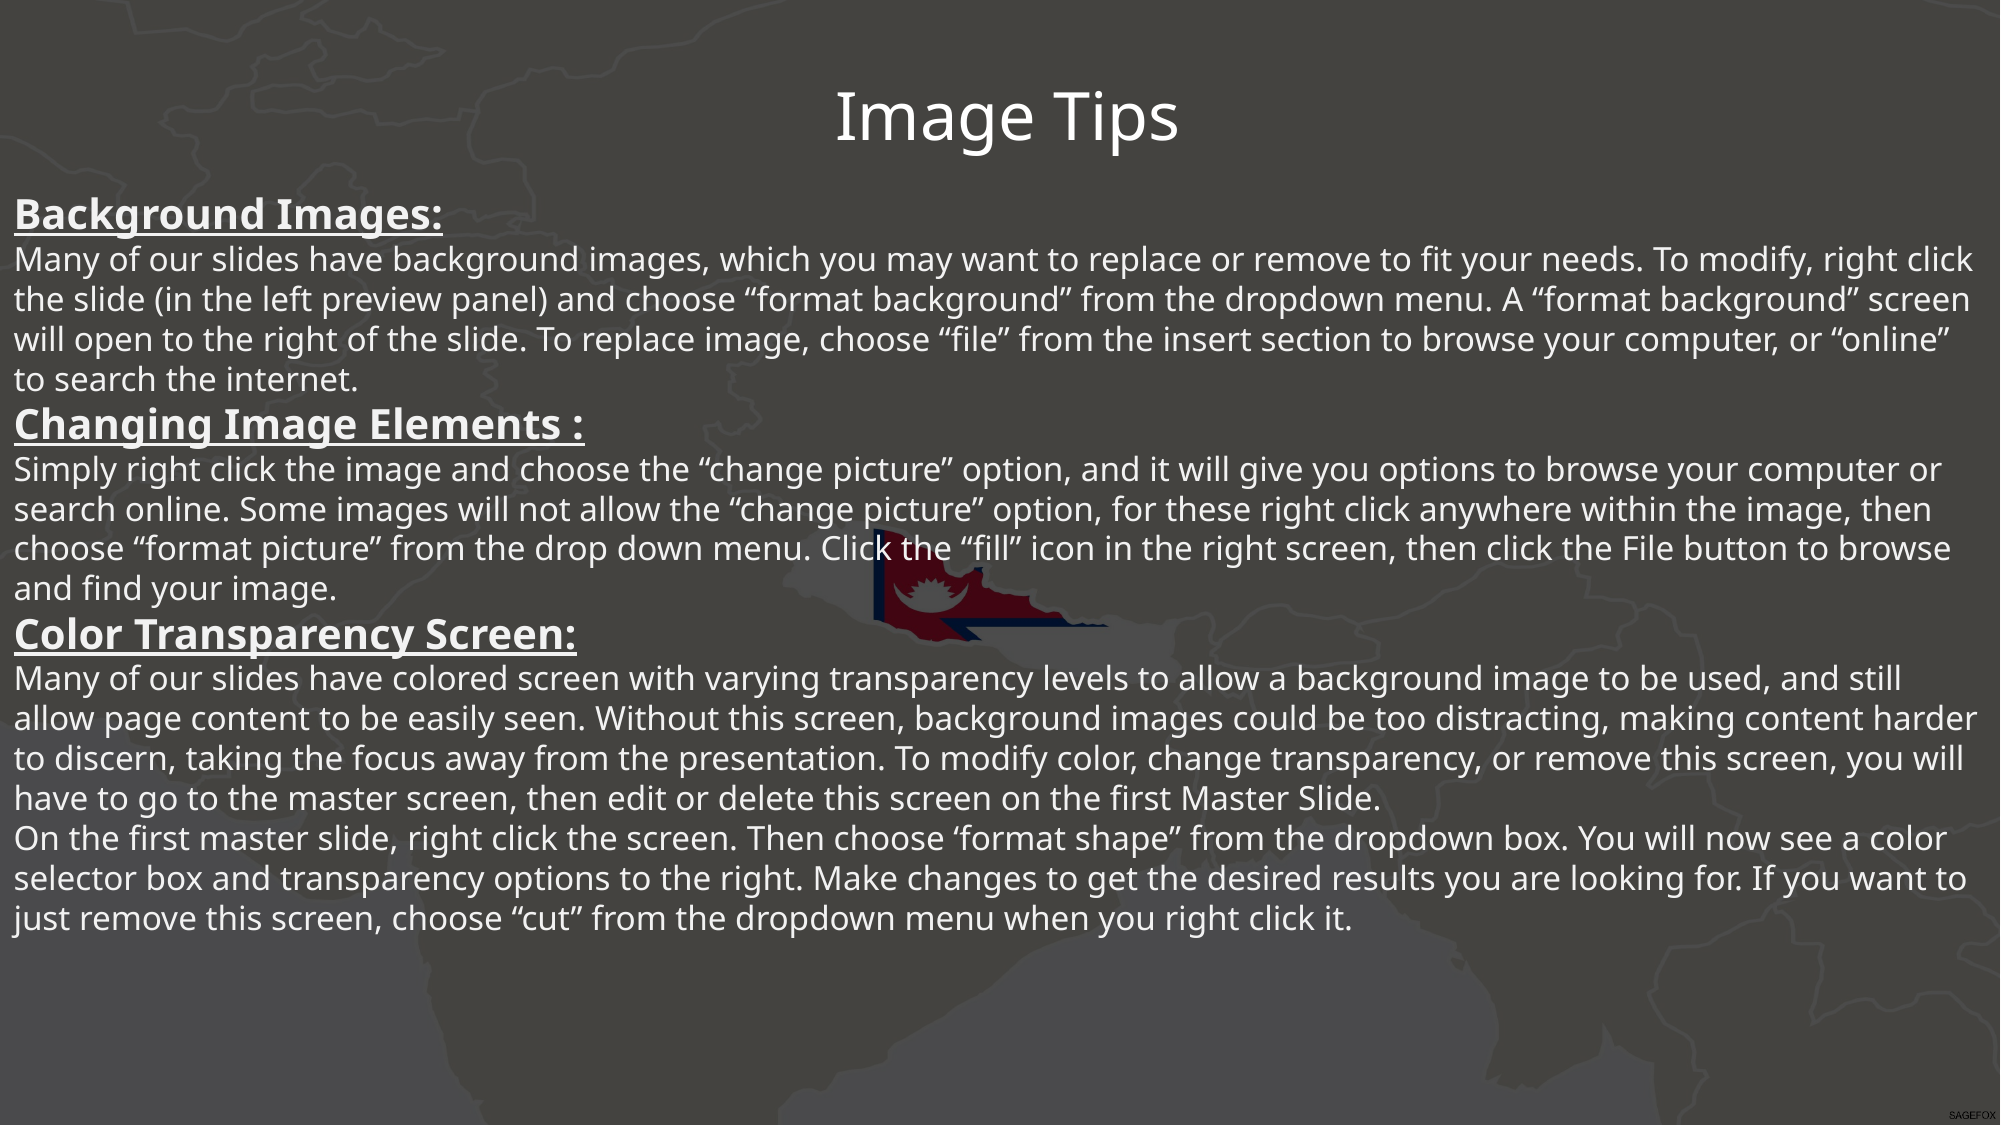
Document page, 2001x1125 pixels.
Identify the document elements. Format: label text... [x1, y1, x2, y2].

text_box Background Images: Many of our slides have background images, which you may want to replace or remove to fit your needs. To modify, right click the slide (in the left preview panel) and choose “format background” from the dropdown menu. A “format background” screen will open to the right of the slide. To replace image, choose “file” from the insert section to browse your computer, or “online” to search the internet. Changing Image Elements : Simply right click the image and choose the “change picture” option, and it will give you options to browse your computer or search online. Some images will not allow the “change picture” option, for these right click anywhere within the image, then choose “format picture” from the drop down menu. Click the “fill” icon in the right screen, then click the File button to browse and find your image. Color Transparency Screen: Many of our slides have colored screen with varying transparency levels to allow a background image to be used, and still allow page content to be easily seen. Without this screen, background images could be too distracting, making content harder to discern, taking the focus away from the presentation. To modify color, change transparency, or remove this screen, you will have to go to the master screen, then edit or delete this screen on the first Master Slide. On the first master slide, right click the screen. Then choose ‘format shape” from the dropdown box. You will now see a color selector box and transparency options to the right. Make changes to get the desired results you are looking for. If you want to just remove this screen, choose “cut” from the dropdown menu when you right click it. [0, 0, 2000, 1125]
title Image Tips [597, 59, 1420, 177]
